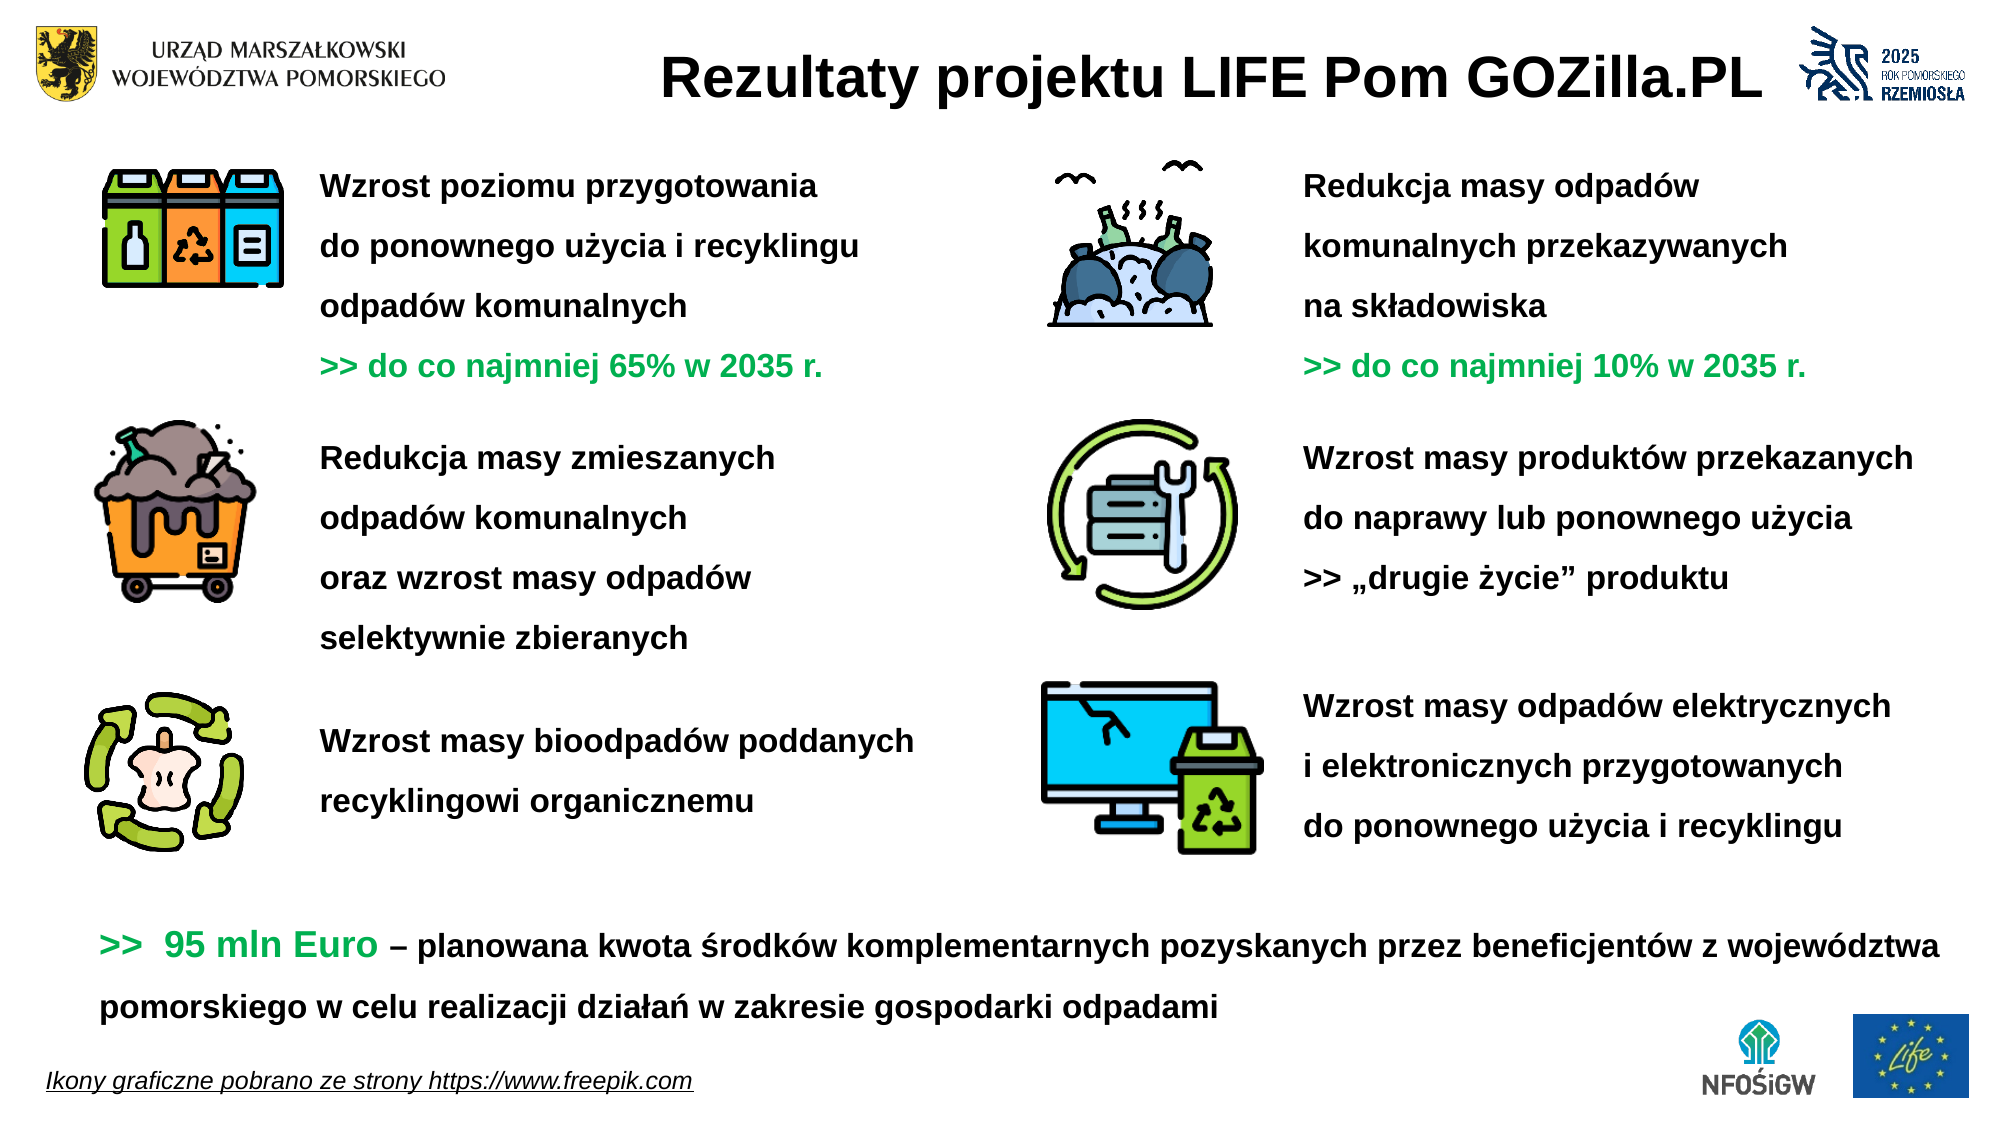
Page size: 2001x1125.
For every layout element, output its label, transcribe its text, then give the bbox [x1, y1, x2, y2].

text_box >> 95 mln Euro – planowana kwota środków komplementarnych pozyskanych przez beneficjentów z województwa pomorskiego w celu realizacji działań w zakresie gospodarki odpadami [84, 890, 1981, 1033]
text_box Redukcja masy odpadów komunalnych przekazywanych na składowiska >> do co najmniej 10% w 2035 r. [1288, 137, 1872, 392]
text_box Redukcja masy zmieszanych odpadów komunalnych oraz wzrost masy odpadów selektywnie zbieranych [304, 408, 941, 664]
picture [1672, 989, 1846, 1125]
picture [102, 137, 284, 319]
text_box Ikony graficzne pobrano ze strony https://www.freepik.com [30, 1057, 710, 1103]
text_box Wzrost masy bioodpadów poddanych recyklingowi organicznemu [304, 692, 941, 827]
text_box Rezultaty projektu LIFE Pom GOZilla.PL [630, 0, 1795, 148]
text_box Wzrost masy produktów przekazanych do naprawy lub ponownego użycia >> „drugie życie” produktu [1288, 408, 1995, 604]
picture [1047, 419, 1238, 610]
picture [1047, 160, 1213, 327]
picture [1041, 656, 1264, 880]
text_box Wzrost poziomu przygotowania do ponownego użycia i recyklingu odpadów komunalnych >> do co najmniej 65% w 2035 r. [304, 137, 889, 392]
picture [1852, 1014, 1969, 1099]
picture [1799, 26, 1965, 101]
picture [84, 420, 266, 603]
picture [35, 26, 445, 102]
text_box Wzrost masy odpadów elektrycznych i elektronicznych przygotowanych do ponownego użycia i recyklingu [1288, 656, 1972, 852]
picture [84, 692, 244, 853]
